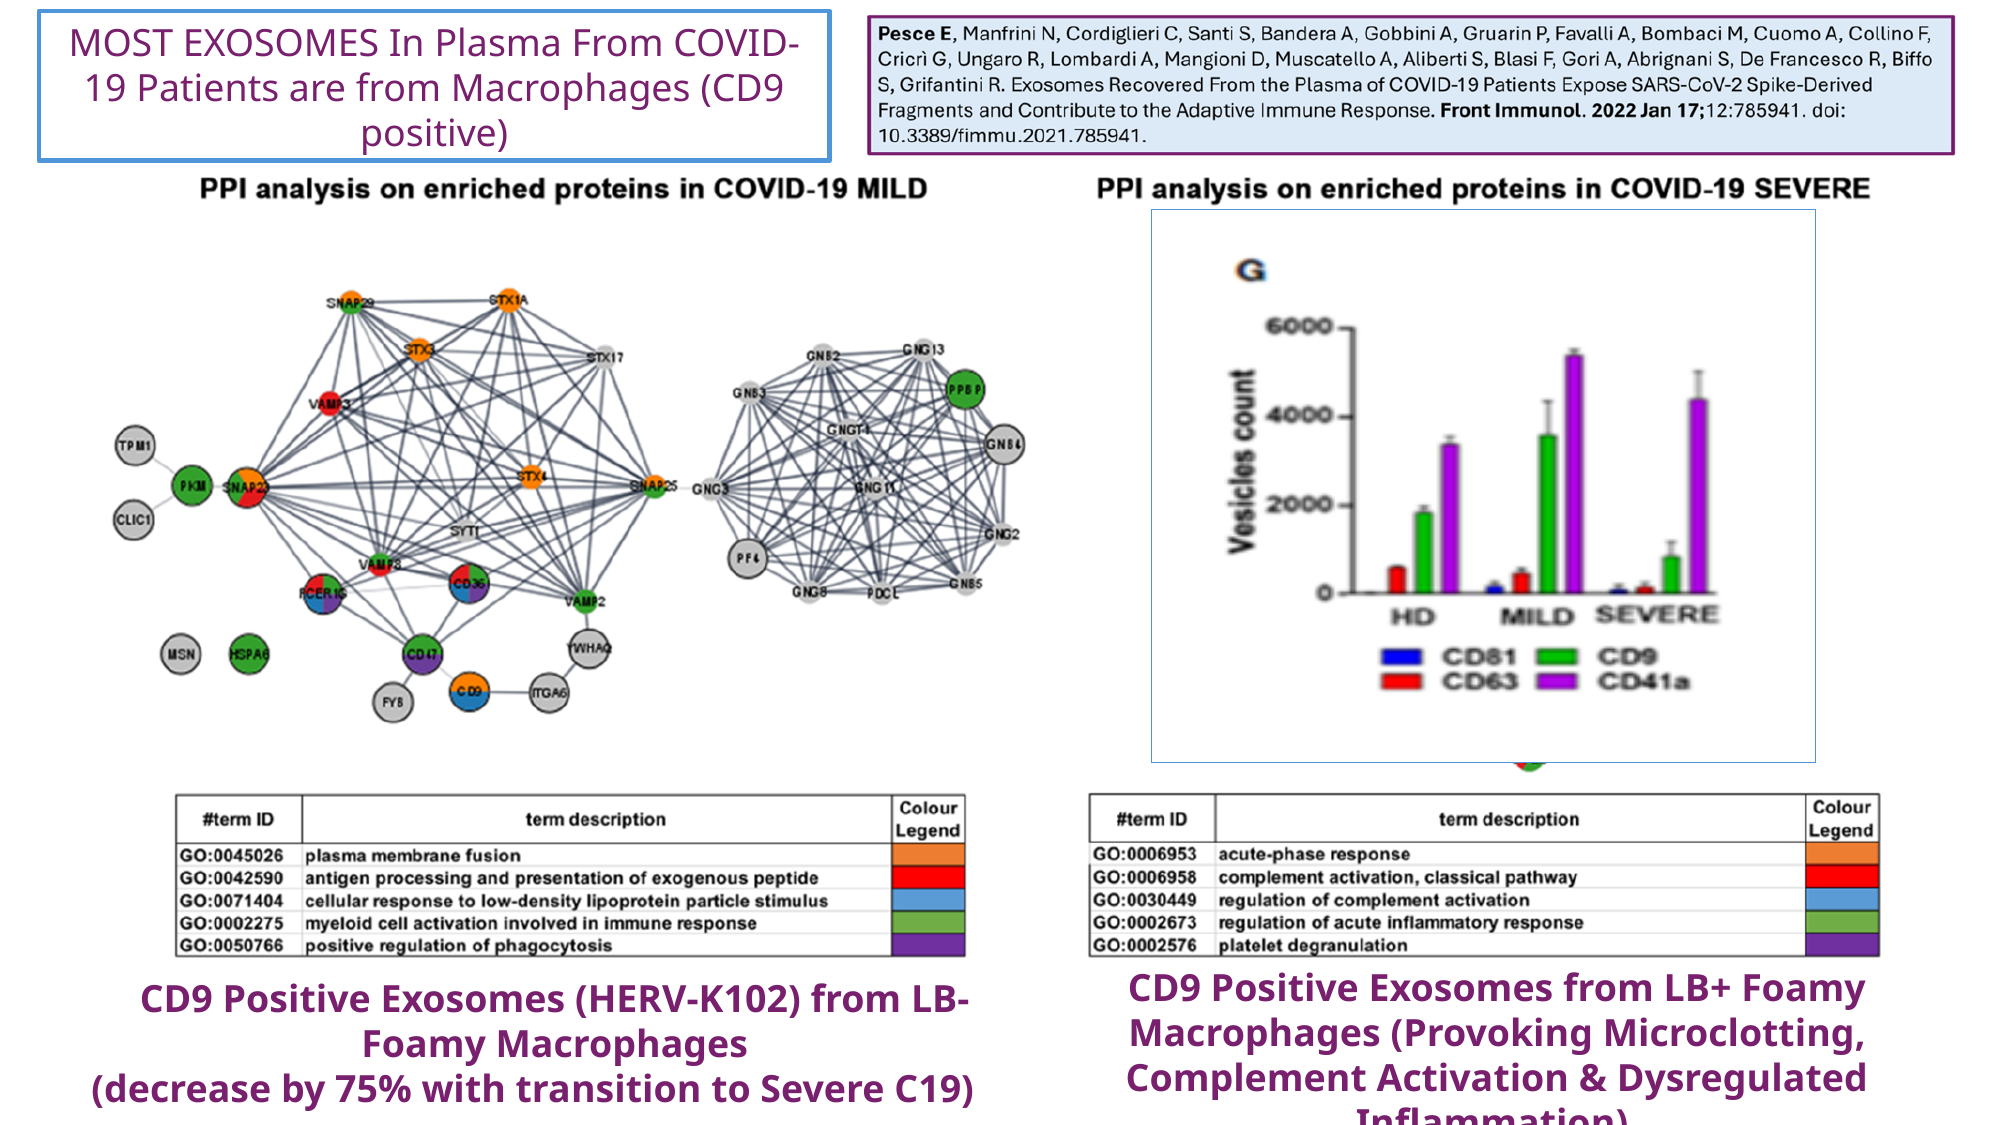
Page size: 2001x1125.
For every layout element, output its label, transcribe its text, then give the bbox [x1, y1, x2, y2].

text_box CD9 Positive Exosomes (HERV-K102) from LB-Foamy Macrophages (decrease by 75% with transition to Severe C19) [76, 967, 1033, 1118]
text_box MOST EXOSOMES In Plasma From COVID-19 Patients are from Macrophages (CD9 positive) [38, 11, 830, 161]
text_box CD9 Positive Exosomes from LB+ Foamy Macrophages (Provoking Microclotting, Complement Activation & Dysregulated Inflammation) [1033, 956, 1961, 1125]
picture [78, 4, 1962, 965]
